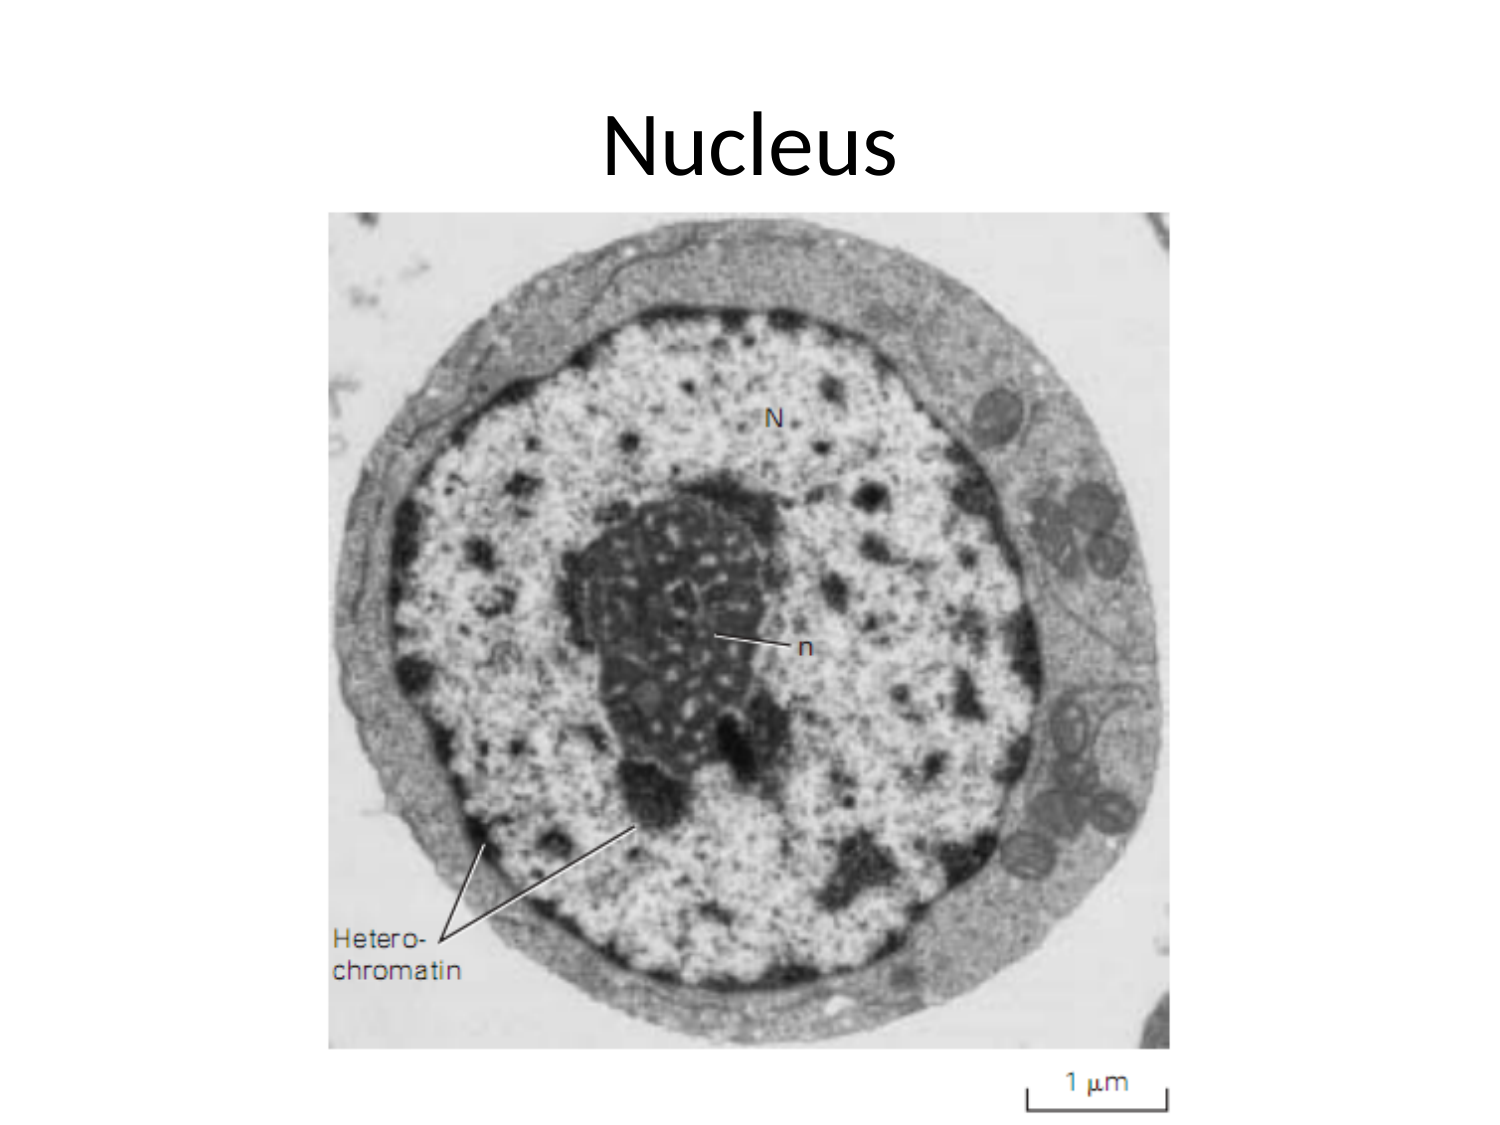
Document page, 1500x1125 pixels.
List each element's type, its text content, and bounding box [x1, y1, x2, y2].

picture [315, 197, 1184, 1125]
title Nucleus [75, 45, 1425, 233]
